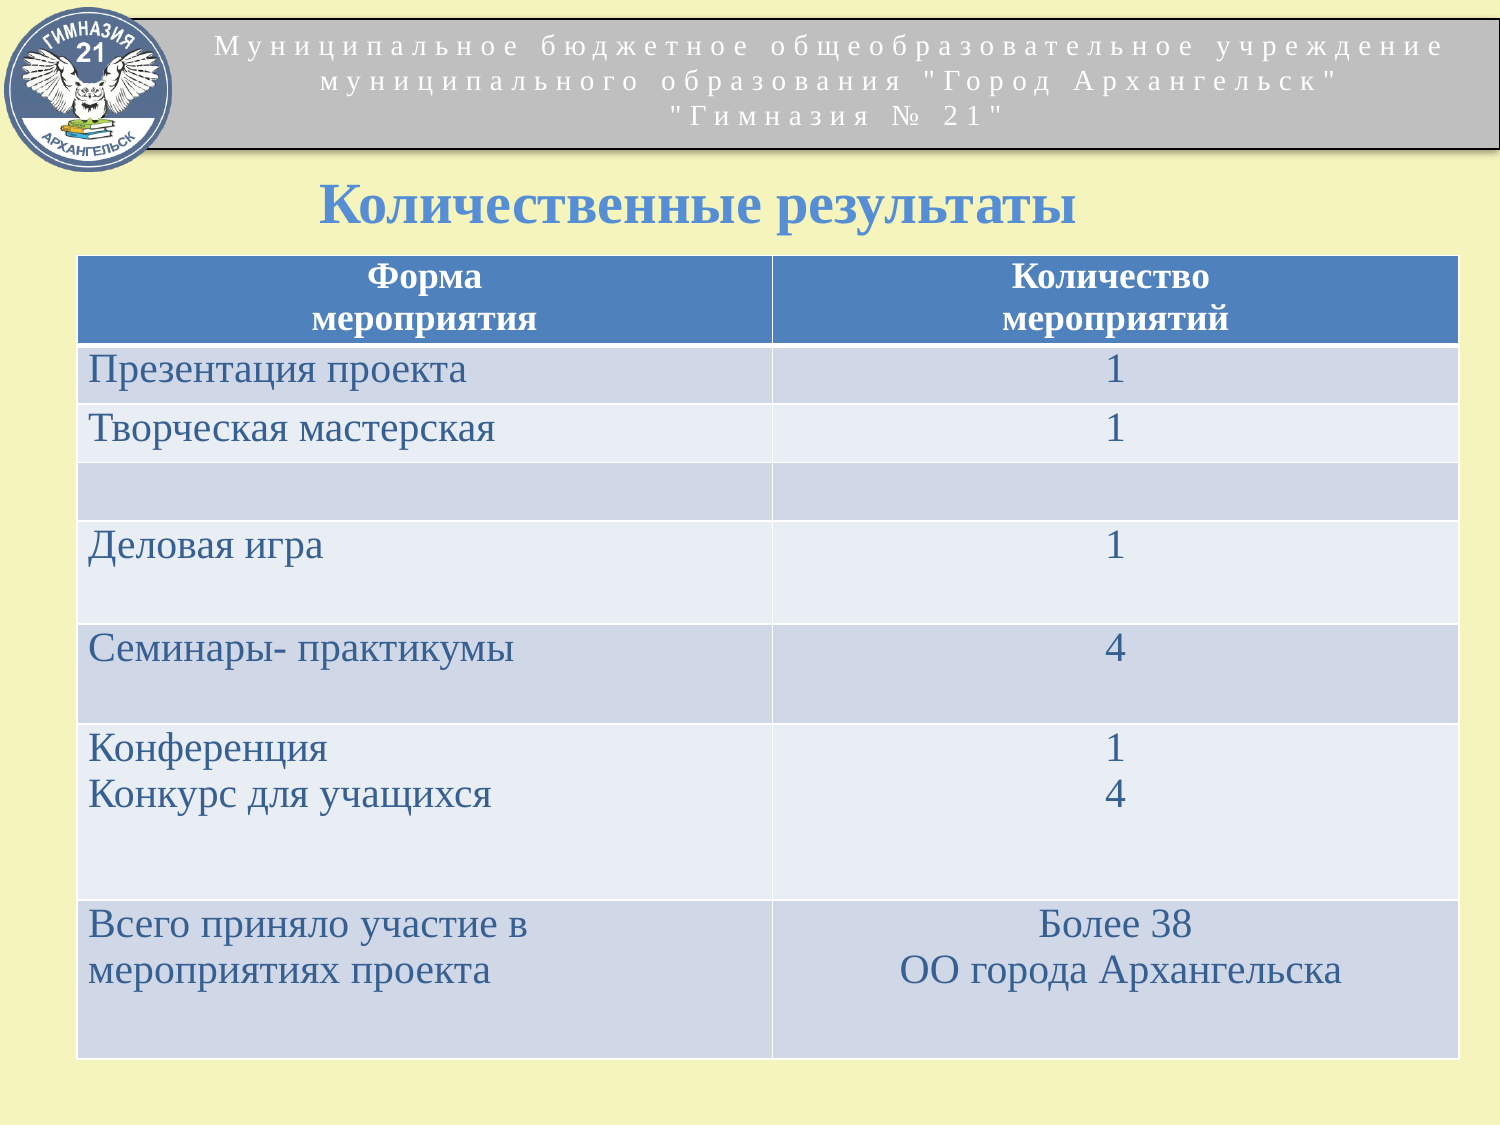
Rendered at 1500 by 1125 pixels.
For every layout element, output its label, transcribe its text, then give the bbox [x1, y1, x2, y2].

table_cell Творческая мастерская [78, 405, 772, 462]
table_cell 4 [773, 625, 1458, 723]
table_cell 1 4 [773, 725, 1458, 899]
table_cell Презентация проекта [78, 348, 772, 403]
picture [4, 7, 172, 172]
table_cell [773, 463, 1458, 520]
text_box Количественные результаты [53, 139, 1376, 268]
table_cell 1 [773, 522, 1458, 623]
text_box Муниципальное бюджетное общеобразовательное учреждение муниципального образования "Город Архангельск" "Гимназия № 21" [176, 18, 1500, 139]
table_cell 1 [773, 405, 1458, 462]
table_cell Более 38 ОО города Архангельска [773, 901, 1458, 1058]
table_cell Всего приняло участие в мероприятиях проекта [78, 901, 772, 1058]
table_header Количество мероприятий [773, 256, 1458, 343]
table_cell [78, 463, 772, 520]
table_cell Конференция Конкурс для учащихся [78, 725, 772, 899]
table_cell Семинары- практикумы [78, 625, 772, 723]
table_header Форма мероприятия [78, 256, 772, 343]
text_box [1376, 139, 1500, 150]
table_cell 1 [773, 348, 1458, 403]
table_cell Деловая игра [78, 522, 772, 623]
